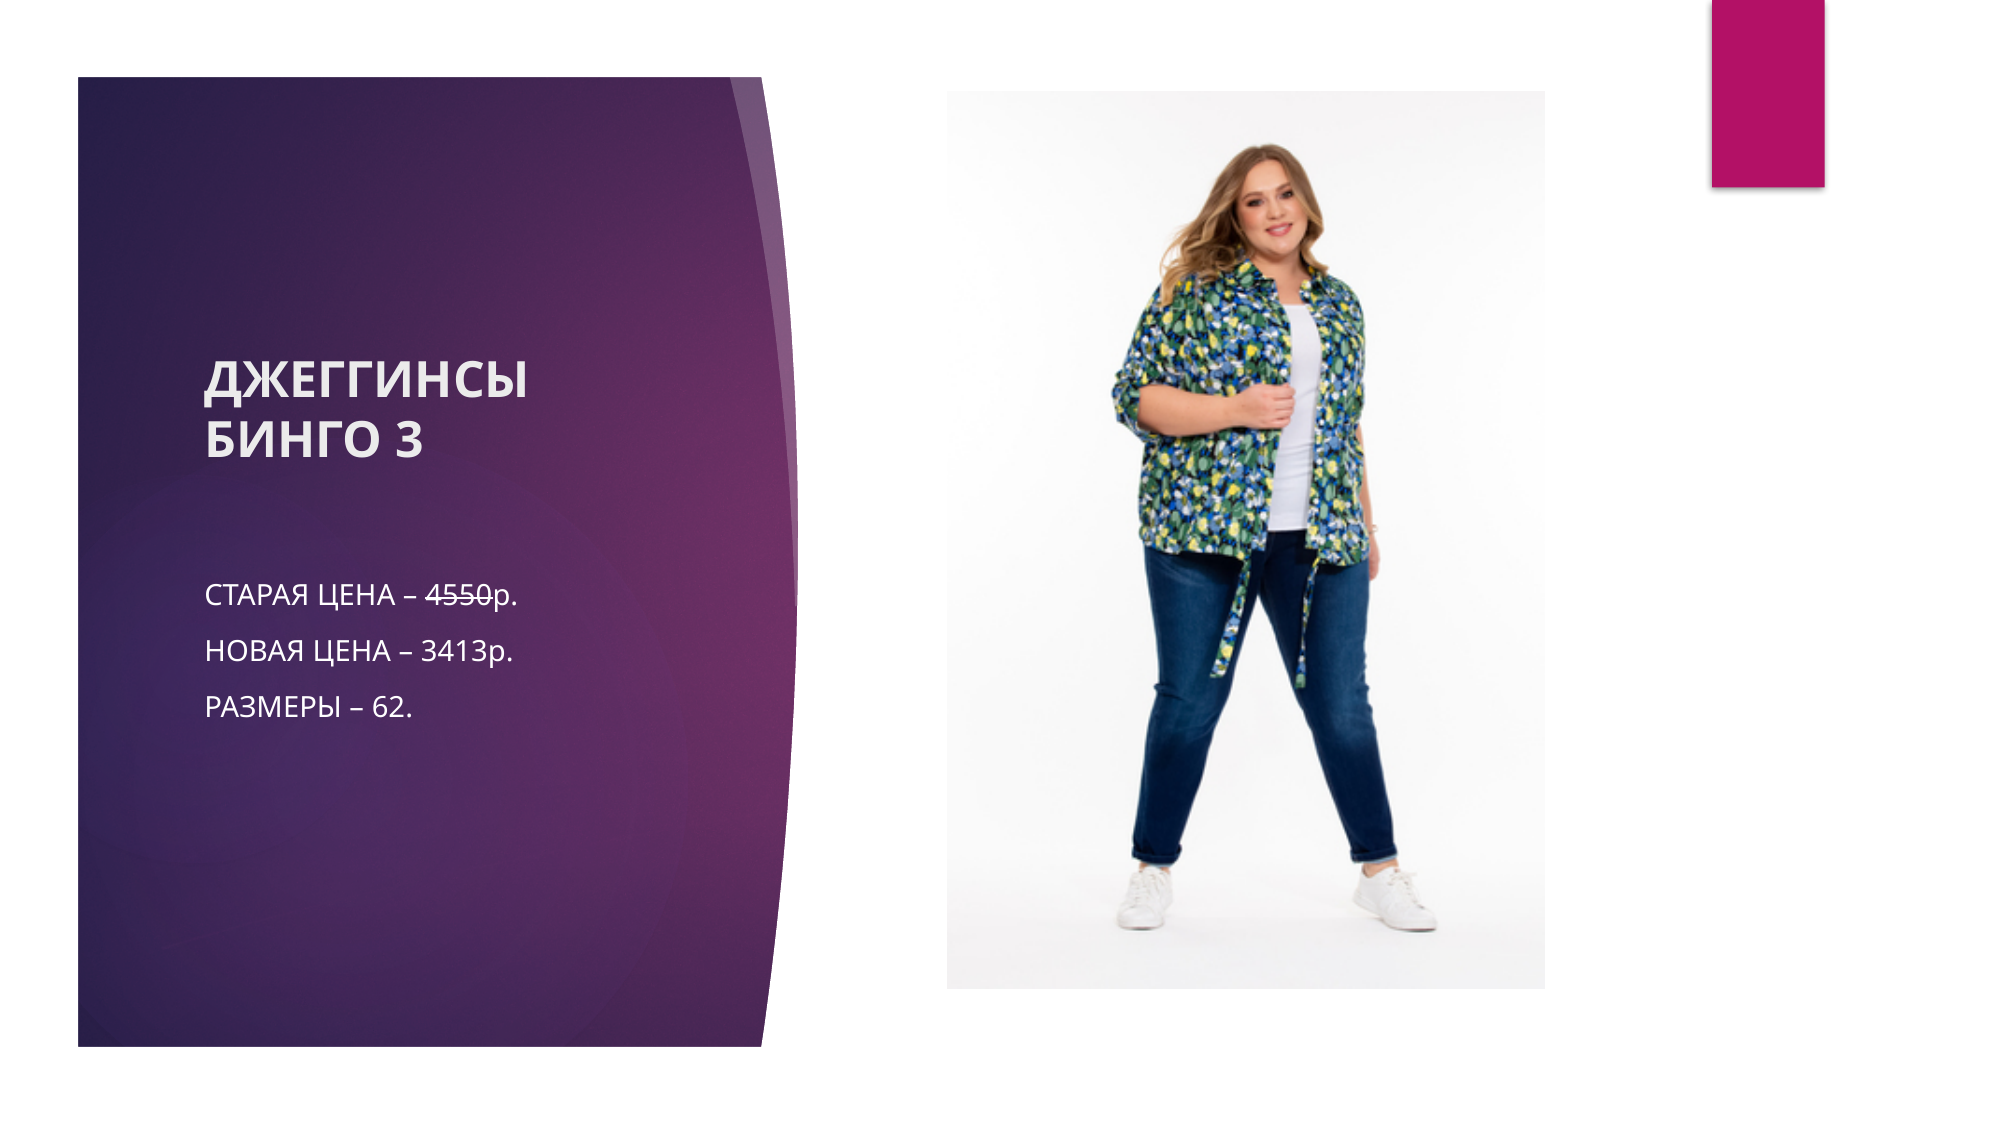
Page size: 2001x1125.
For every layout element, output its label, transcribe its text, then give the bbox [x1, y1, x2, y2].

list СТАРАЯ ЦЕНА – 4550р. НОВАЯ ЦЕНА – 3413р. РАЗМЕРЫ – 62. [189, 513, 648, 989]
title ДЖЕГГИНСЫ БИНГО 3 [189, 212, 648, 475]
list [946, 91, 1545, 989]
